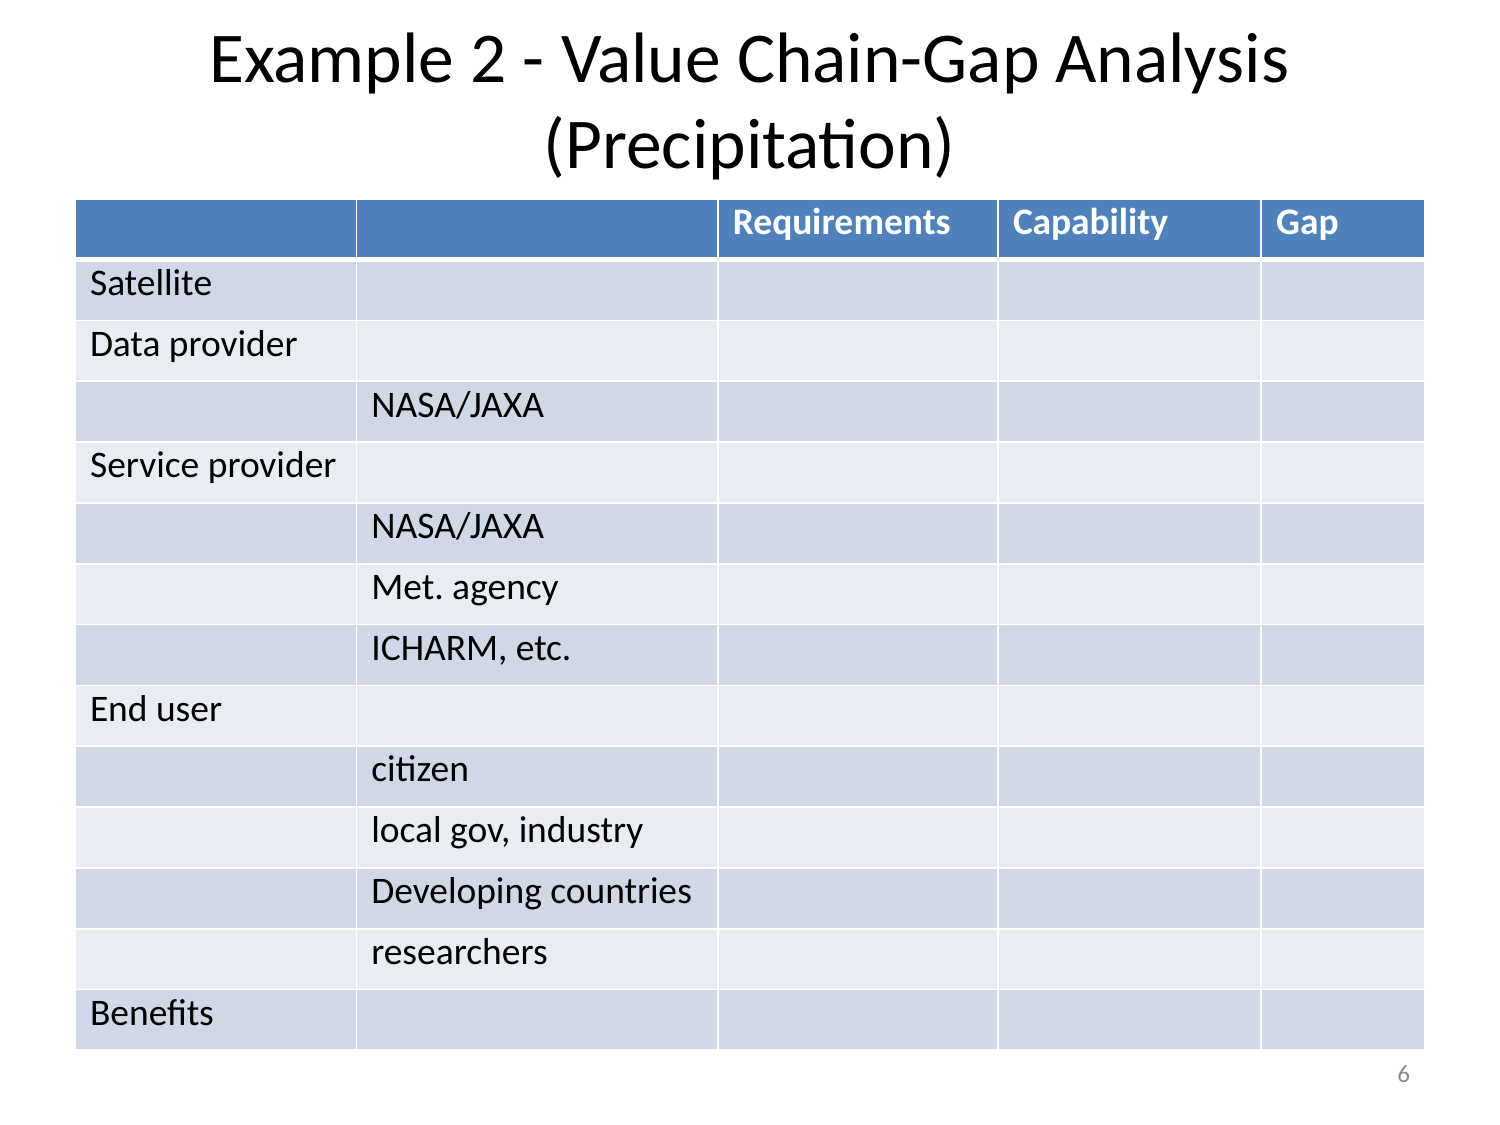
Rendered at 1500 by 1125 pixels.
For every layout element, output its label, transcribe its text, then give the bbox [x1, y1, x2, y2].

table_cell [76, 382, 356, 441]
table_cell Satellite [76, 262, 356, 320]
table_cell [357, 686, 717, 745]
table_cell End user [76, 686, 356, 745]
table_cell [719, 990, 997, 1049]
table_header Gap [1262, 200, 1424, 257]
table_cell [1262, 990, 1424, 1042]
table_cell [719, 443, 997, 502]
table_cell [76, 747, 356, 806]
table_cell [999, 382, 1260, 441]
table_cell [719, 686, 997, 745]
table_cell [999, 565, 1260, 624]
table_cell Met. agency [357, 565, 717, 624]
table_cell [1262, 504, 1424, 563]
table_cell [1262, 686, 1424, 745]
table_cell [999, 625, 1260, 685]
table_cell [1262, 930, 1424, 989]
table_cell [719, 930, 997, 989]
table_header [357, 200, 717, 257]
title Example 2 - Value Chain-Gap Analysis (Precipitation) [75, 3, 1425, 191]
table_cell [76, 930, 356, 989]
table_cell [357, 262, 717, 320]
table_cell [719, 262, 997, 320]
table_cell Service provider [76, 443, 356, 502]
table_cell [999, 504, 1260, 563]
table_cell [1262, 869, 1424, 928]
table_cell local gov, industry [357, 808, 717, 867]
table_cell [999, 747, 1260, 806]
table_cell [999, 990, 1260, 1049]
table_cell researchers [357, 930, 717, 989]
table_cell [357, 321, 717, 380]
table_cell [76, 869, 356, 928]
table_cell [999, 930, 1260, 989]
table_cell [999, 321, 1260, 380]
table_cell [719, 625, 997, 685]
table_cell [1262, 808, 1424, 867]
table_cell [76, 565, 356, 624]
slide_number 6 [1074, 1042, 1425, 1103]
table_cell [999, 869, 1260, 928]
table_cell [719, 321, 997, 380]
table_cell [1262, 747, 1424, 806]
table_cell [719, 808, 997, 867]
table_cell citizen [357, 747, 717, 806]
table_cell [1262, 443, 1424, 502]
table_cell [1262, 565, 1424, 624]
table_cell ICHARM, etc. [357, 625, 717, 685]
table_cell NASA/JAXA [357, 504, 717, 563]
table_cell Benefits [76, 990, 356, 1049]
table_cell [1262, 625, 1424, 685]
table_cell [357, 990, 717, 1049]
table_cell Data provider [76, 321, 356, 380]
table_cell [999, 686, 1260, 745]
table_cell [719, 382, 997, 441]
table_cell [719, 747, 997, 806]
table_cell [719, 565, 997, 624]
table_cell [357, 443, 717, 502]
table_cell [1262, 262, 1424, 320]
table_cell [999, 262, 1260, 320]
table_cell [76, 625, 356, 685]
table_cell [76, 504, 356, 563]
table_cell [1262, 382, 1424, 441]
table_cell [1262, 321, 1424, 380]
table_cell [719, 504, 997, 563]
table_cell NASA/JAXA [357, 382, 717, 441]
table_cell [719, 869, 997, 928]
table_header Requirements [719, 200, 997, 257]
table_cell Developing countries [357, 869, 717, 928]
table_cell [999, 808, 1260, 867]
table_header Capability [999, 200, 1260, 257]
table_header [76, 200, 356, 257]
table_cell [76, 808, 356, 867]
table_cell [999, 443, 1260, 502]
